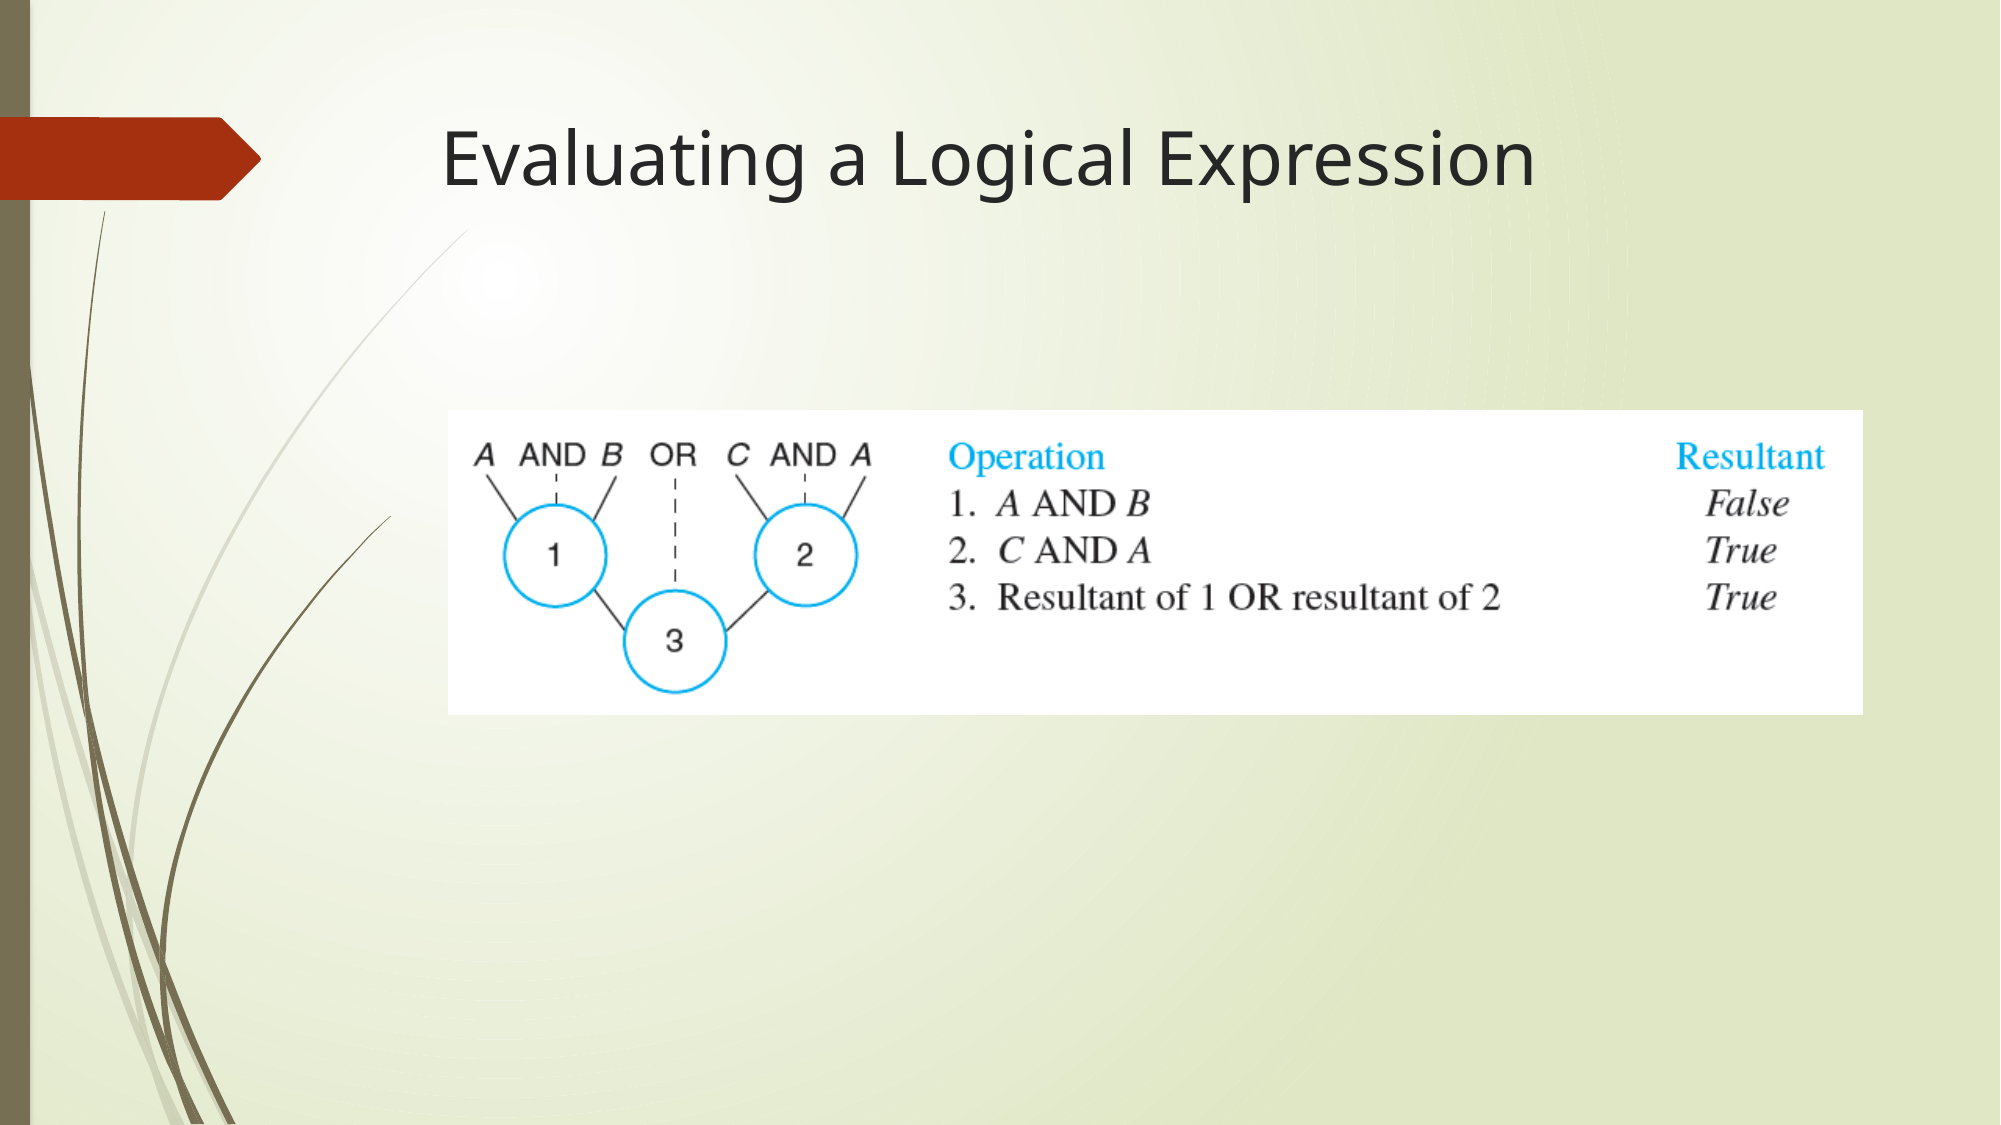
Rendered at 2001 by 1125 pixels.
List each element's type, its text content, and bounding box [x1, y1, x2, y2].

picture [448, 409, 1864, 716]
title Evaluating a Logical Expression [425, 102, 1888, 313]
